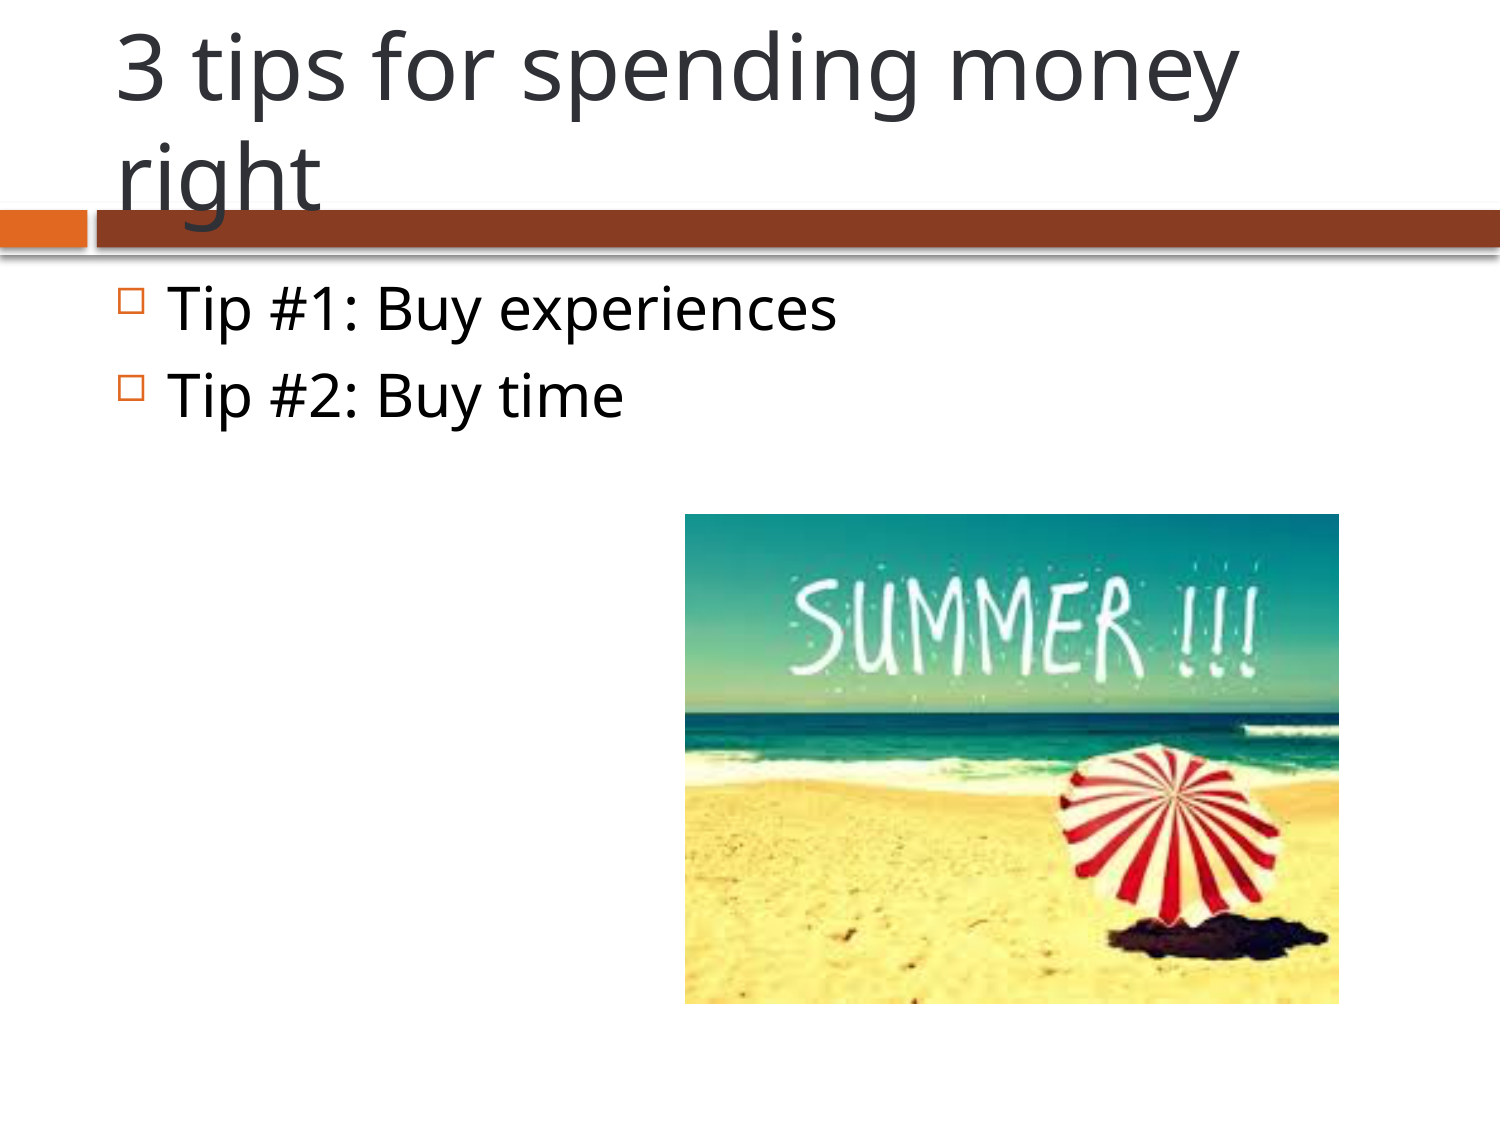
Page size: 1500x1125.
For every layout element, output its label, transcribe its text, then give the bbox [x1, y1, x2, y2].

picture [685, 514, 1339, 1005]
list Tip #1: Buy experiences Tip #2: Buy time [100, 262, 1438, 1000]
title 3 tips for spending money right [100, 37, 1438, 200]
